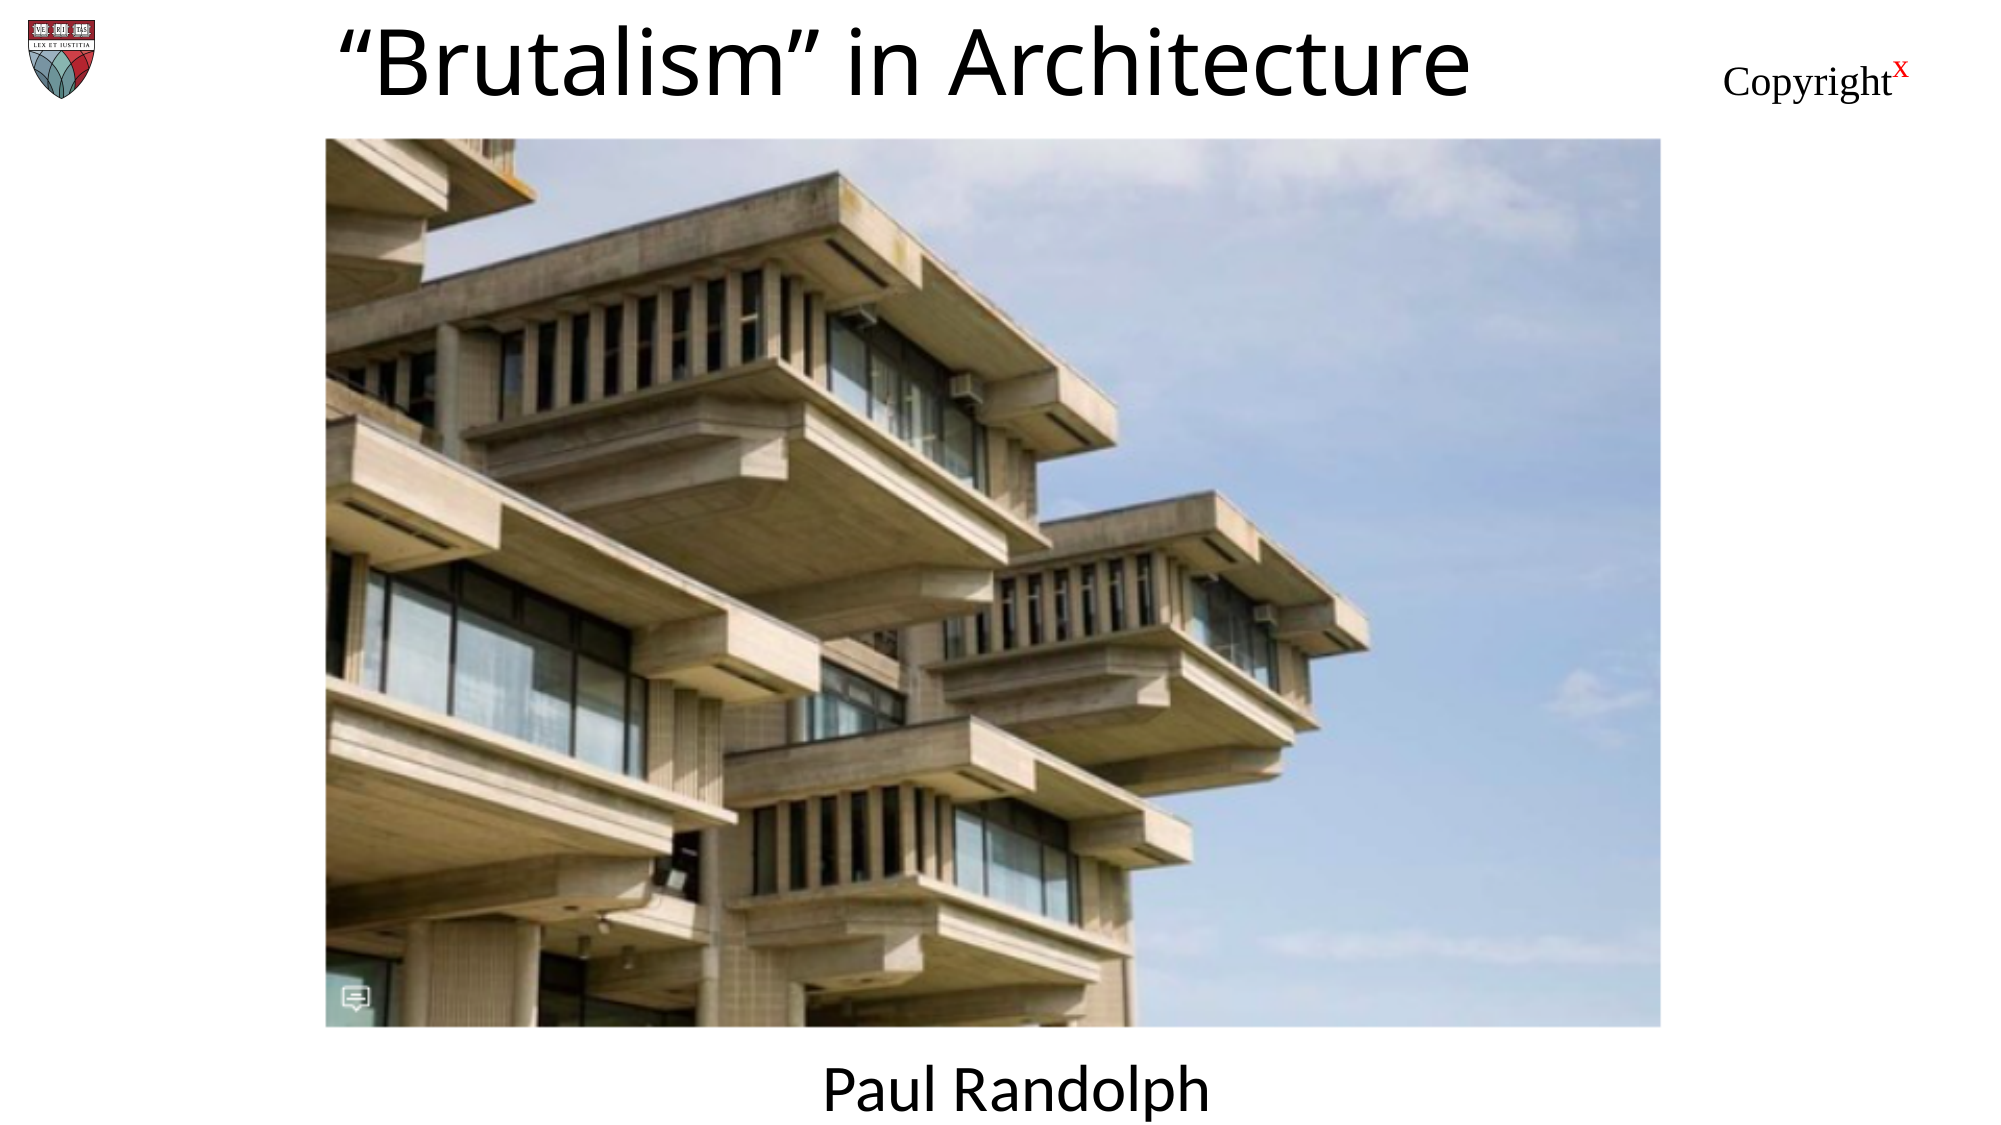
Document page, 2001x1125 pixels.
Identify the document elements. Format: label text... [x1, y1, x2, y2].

picture [318, 131, 1682, 1038]
picture [28, 20, 95, 99]
title “Brutalism” in Architecture [324, 0, 1675, 131]
text_box Paul Randolph [807, 1038, 1227, 1125]
